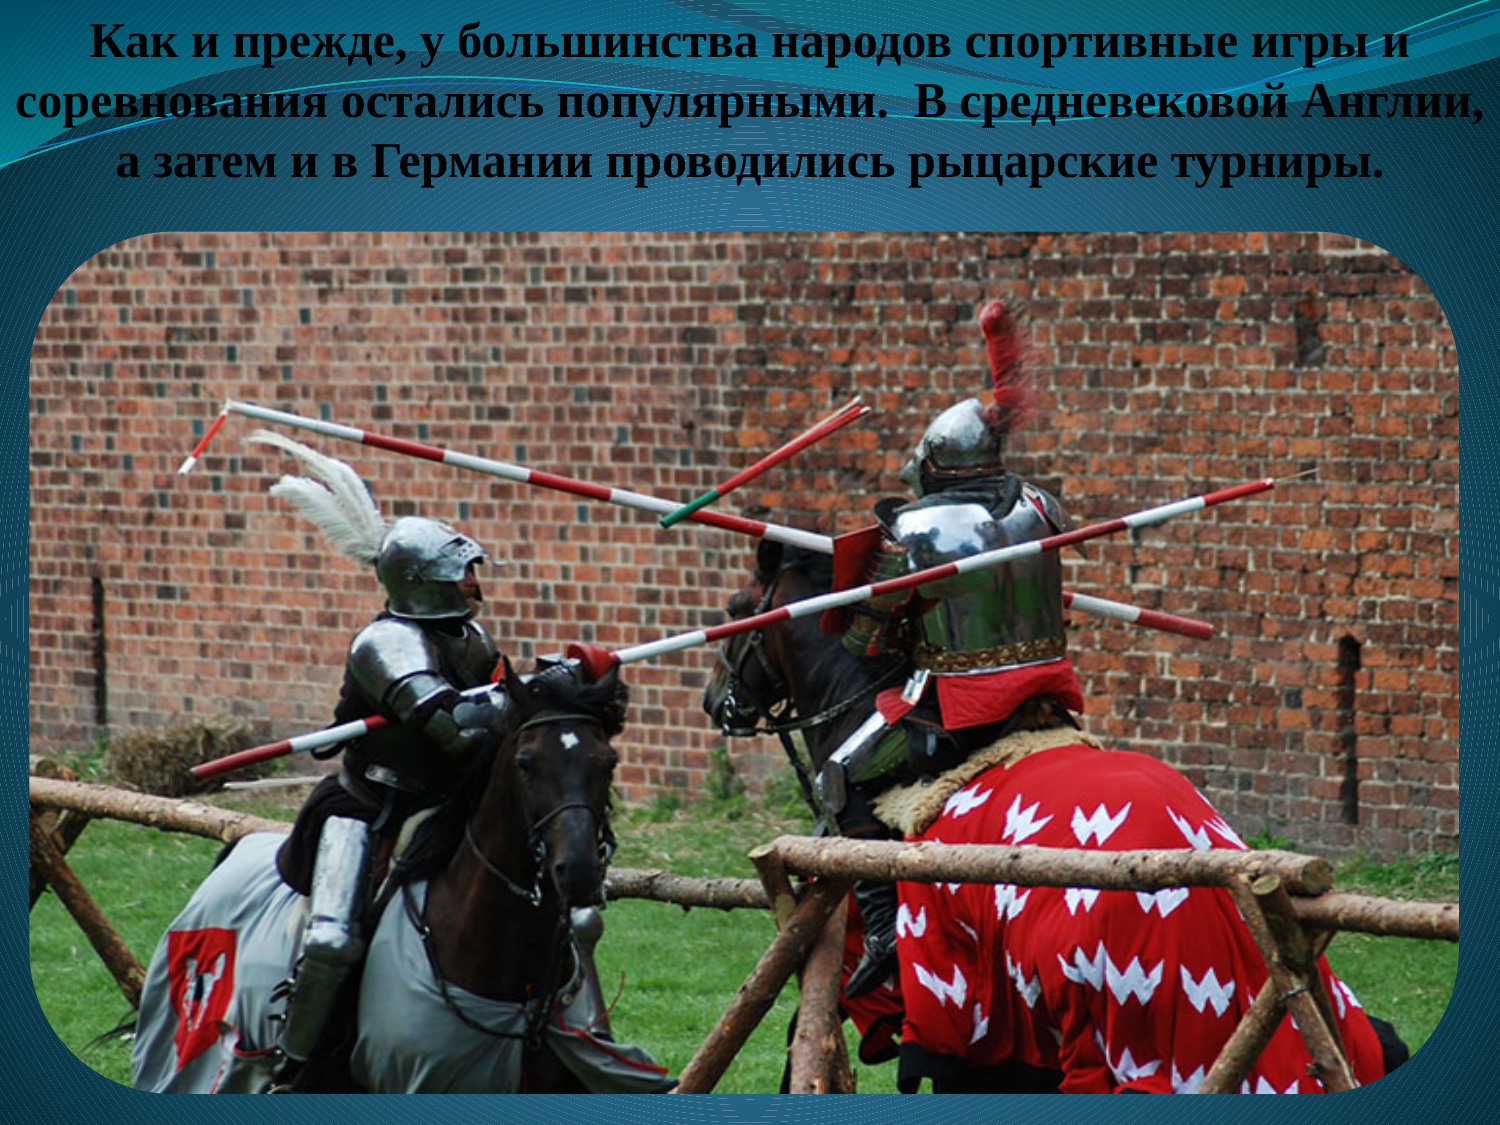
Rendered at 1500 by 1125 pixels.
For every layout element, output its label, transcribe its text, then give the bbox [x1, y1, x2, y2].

text_box Как и прежде, у большинства народов спортивные игры и соревнования остались популярными. В средневековой Англии, а затем и в Германии проводились рыцарские турниры. [0, 0, 1500, 195]
picture [29, 231, 1459, 1095]
